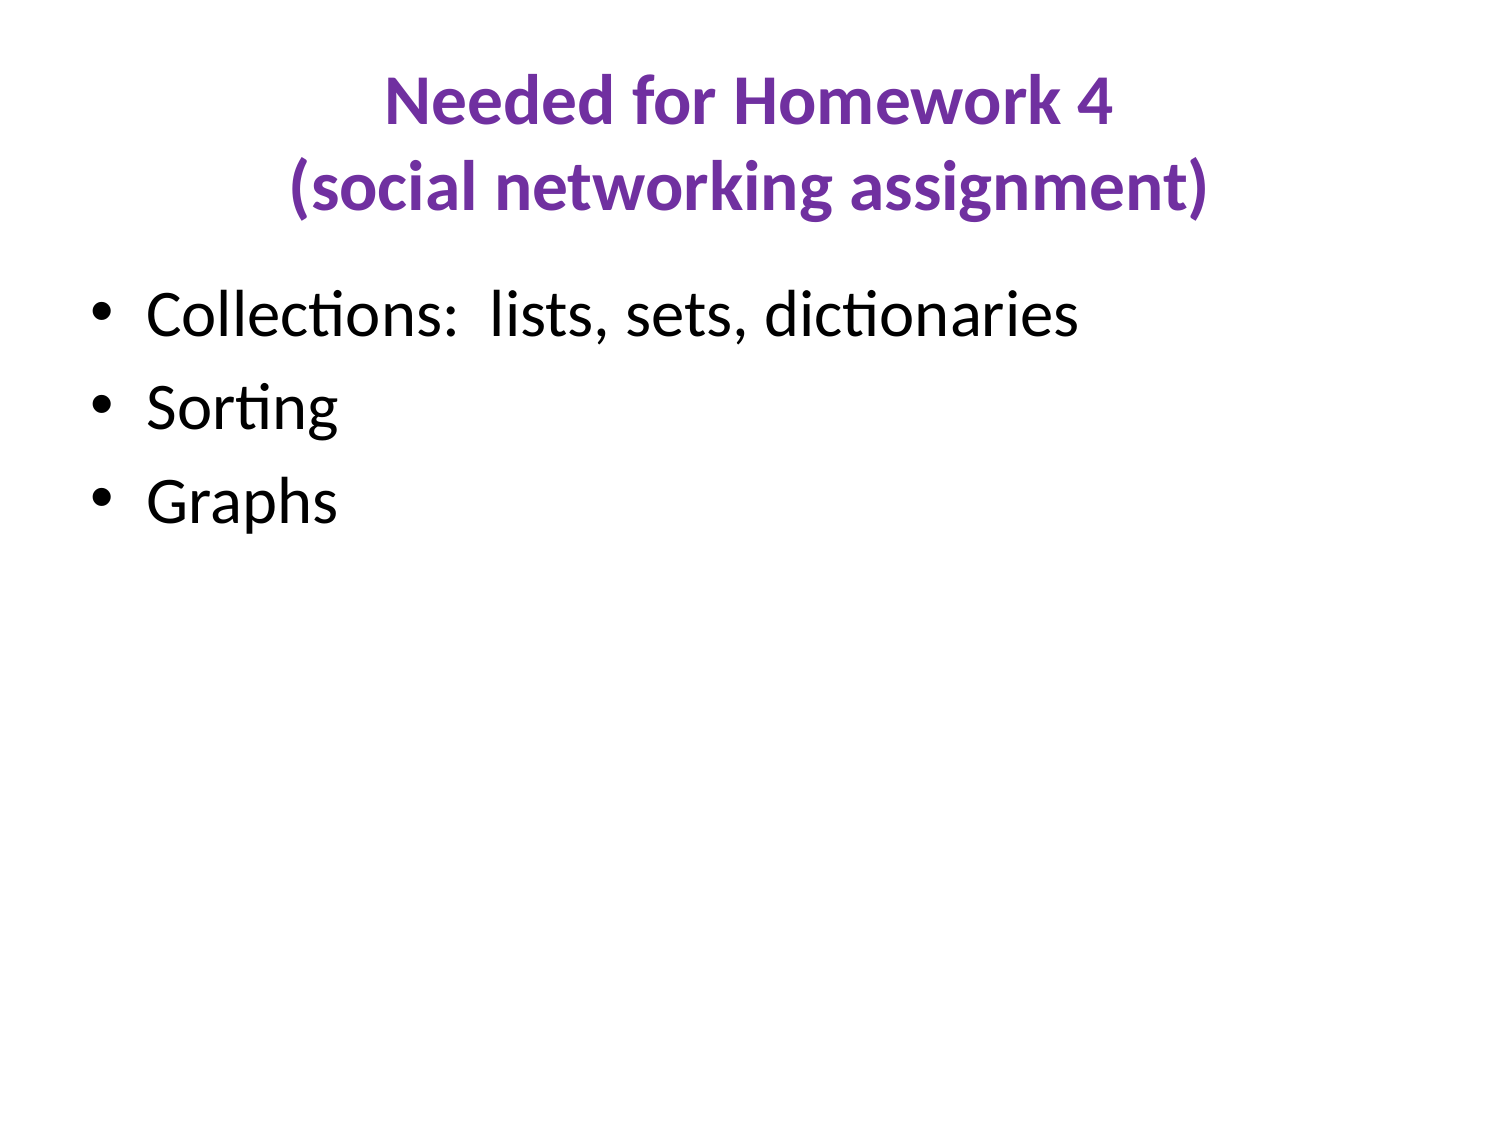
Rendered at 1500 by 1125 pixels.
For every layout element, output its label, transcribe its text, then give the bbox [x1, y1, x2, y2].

list Collections: lists, sets, dictionaries Sorting Graphs [75, 262, 1425, 1005]
title Needed for Homework 4 (social networking assignment) [75, 45, 1425, 233]
